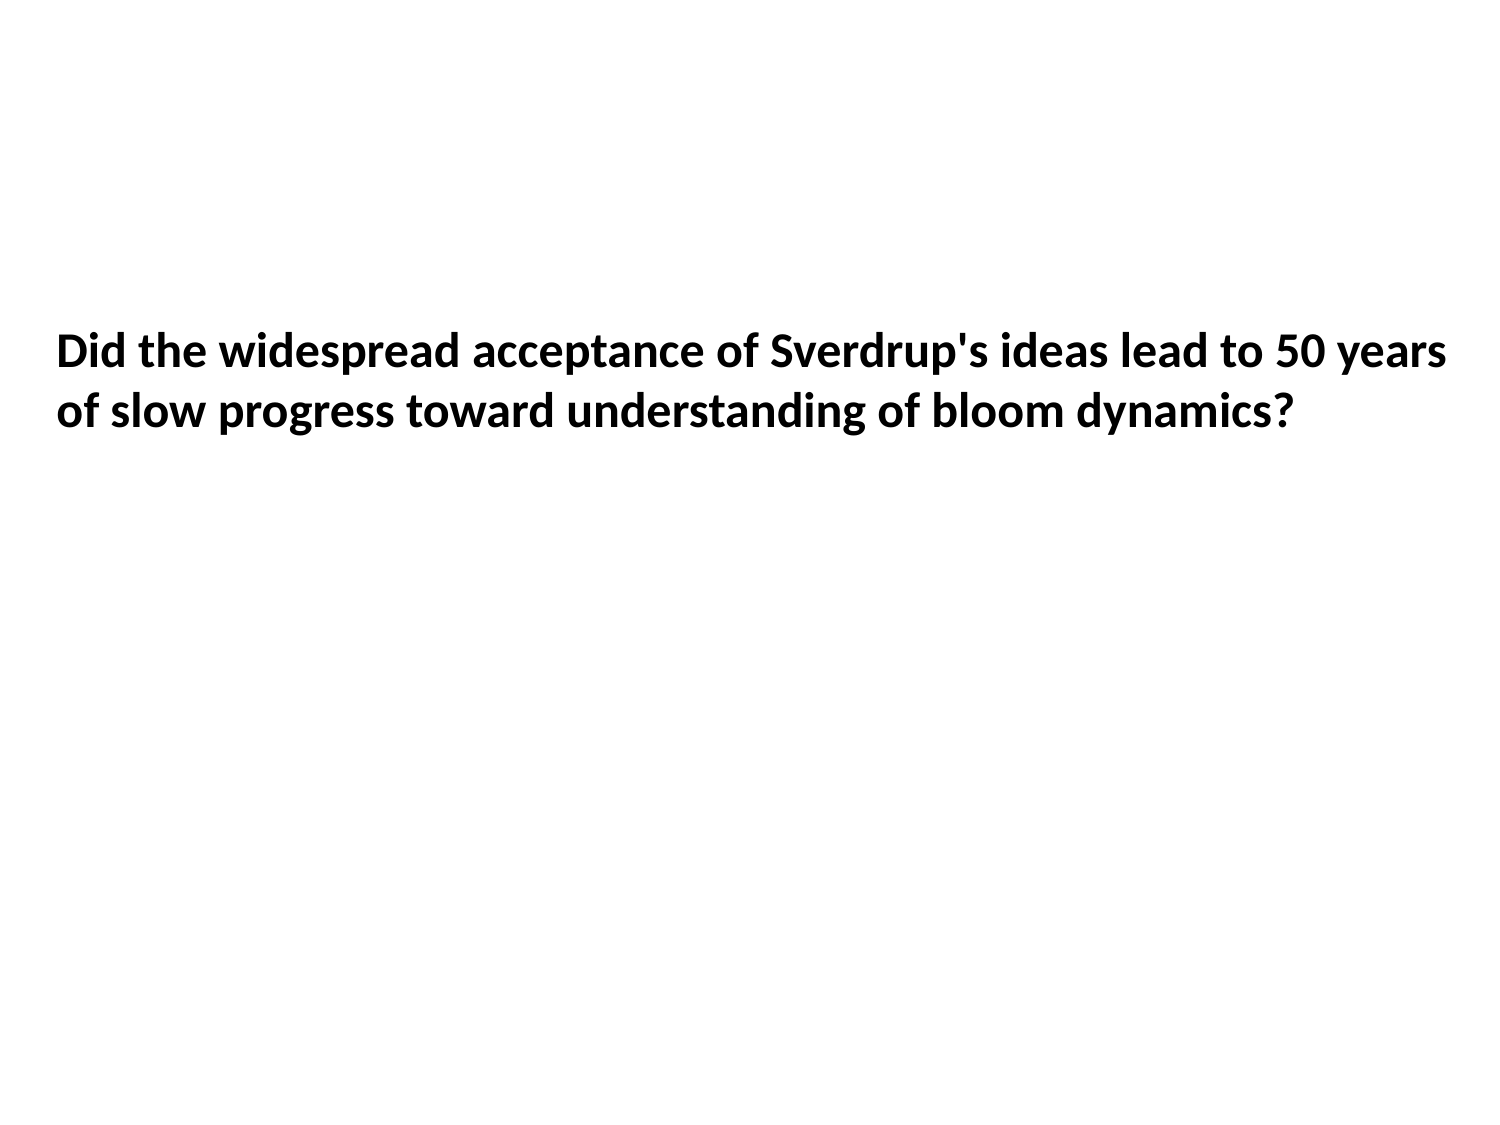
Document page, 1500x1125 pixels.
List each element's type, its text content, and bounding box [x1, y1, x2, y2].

text_box Did the widespread acceptance of Sverdrup's ideas lead to 50 years of slow progress toward understanding of bloom dynamics? [41, 309, 1493, 445]
